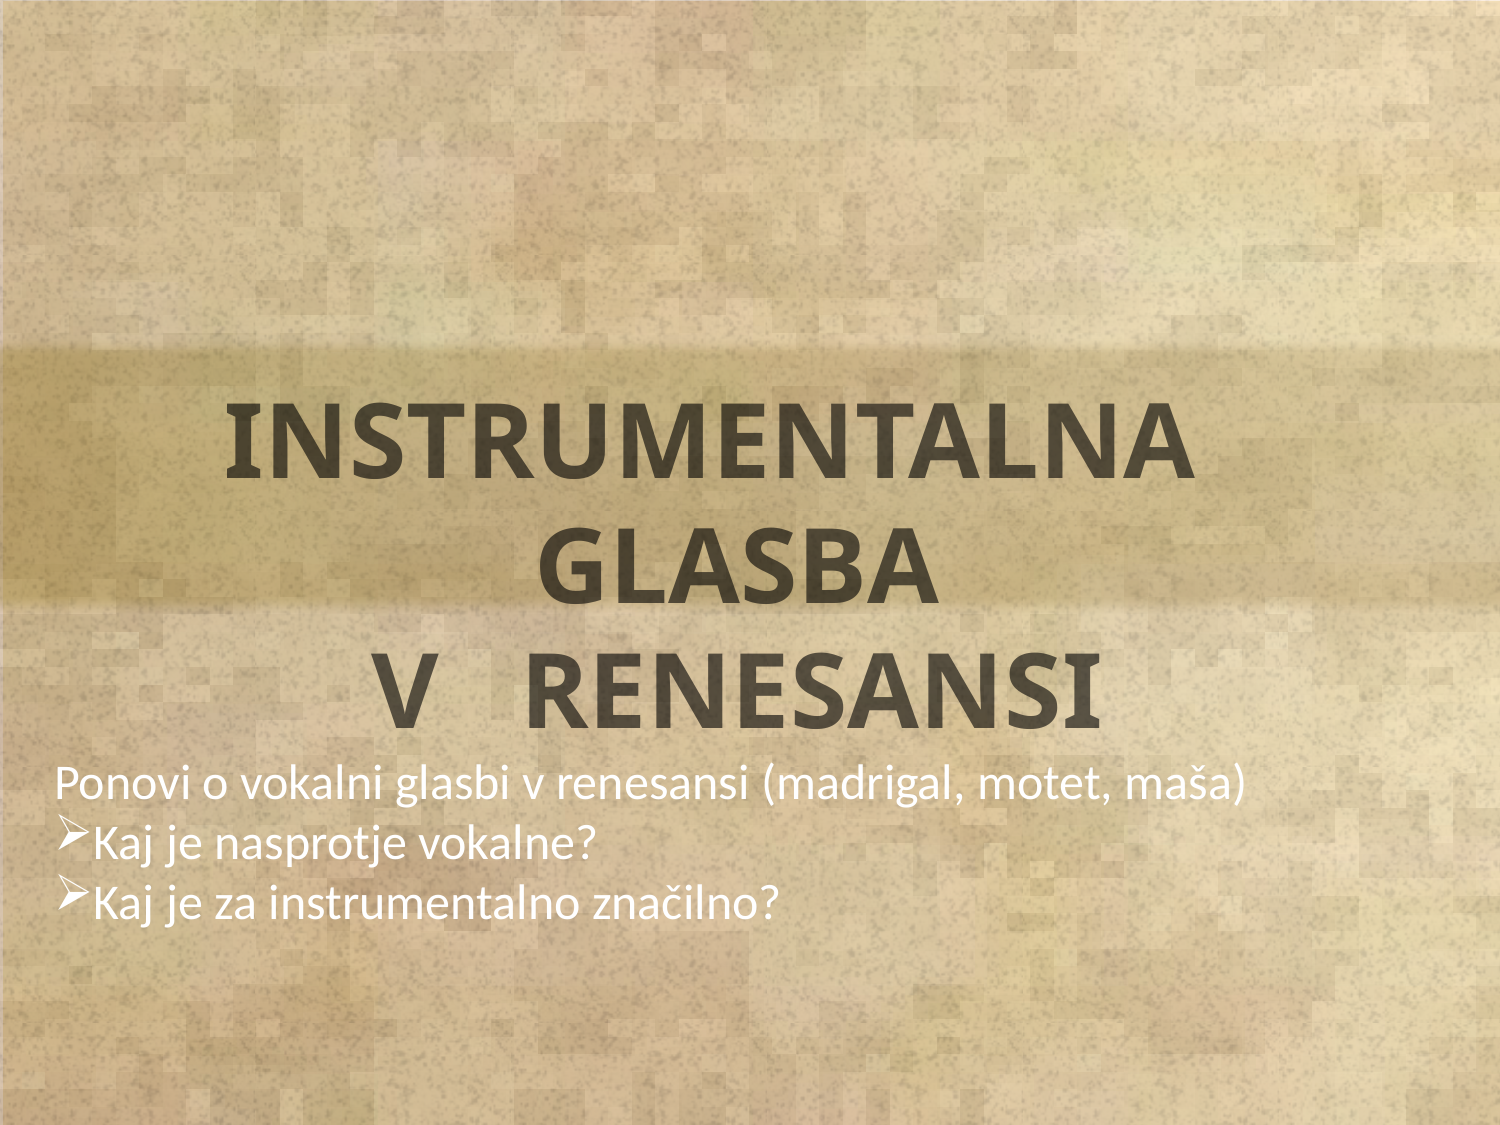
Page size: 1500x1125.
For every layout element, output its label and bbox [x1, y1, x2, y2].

text_box [0, 0, 1500, 1125]
text_box [0, 174, 861, 1125]
